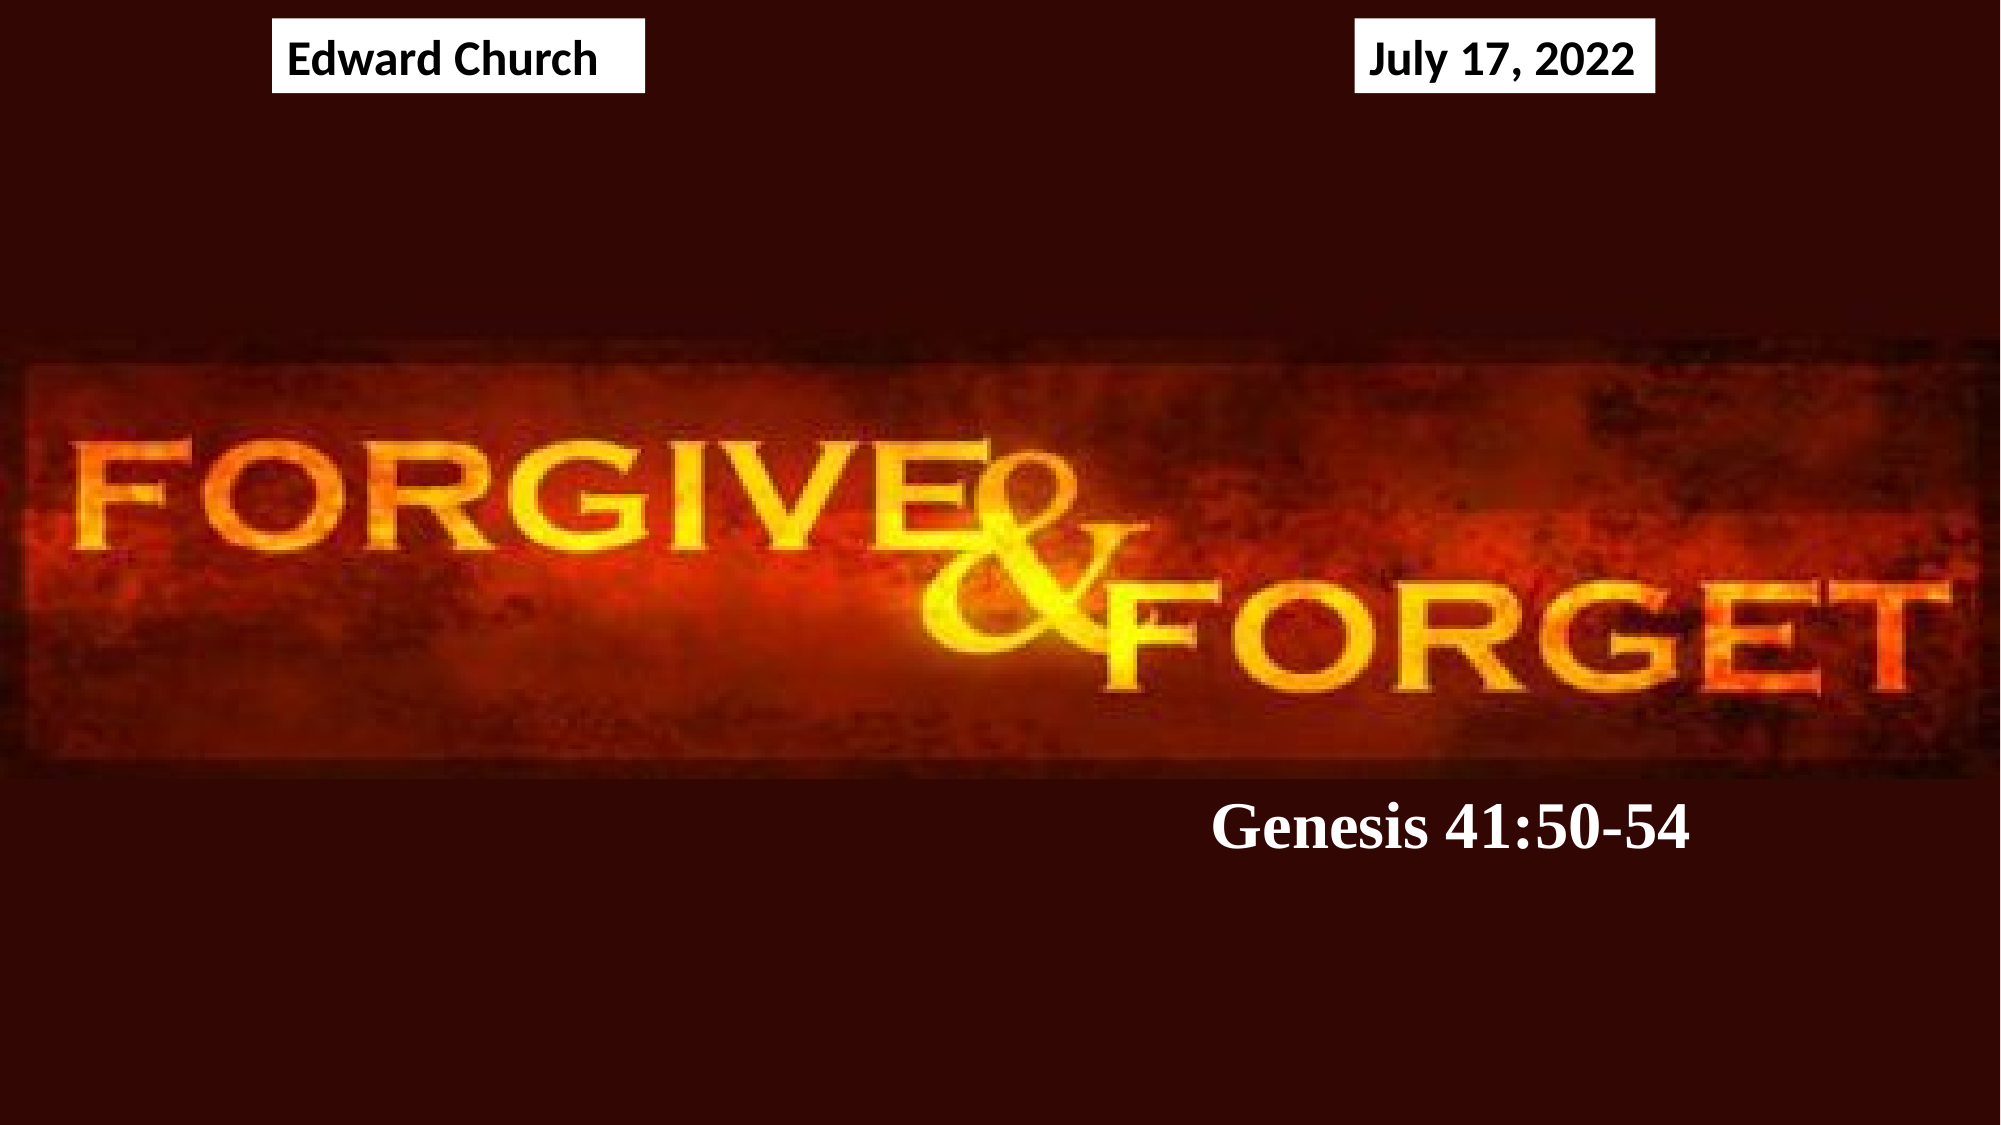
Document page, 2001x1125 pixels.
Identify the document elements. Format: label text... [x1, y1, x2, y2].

picture [0, 0, 2001, 1125]
text_box July 17, 2022 [1354, 18, 1656, 94]
text_box Edward Church [272, 18, 646, 94]
subtitle Genesis 41:50-54 [1130, 787, 1773, 906]
